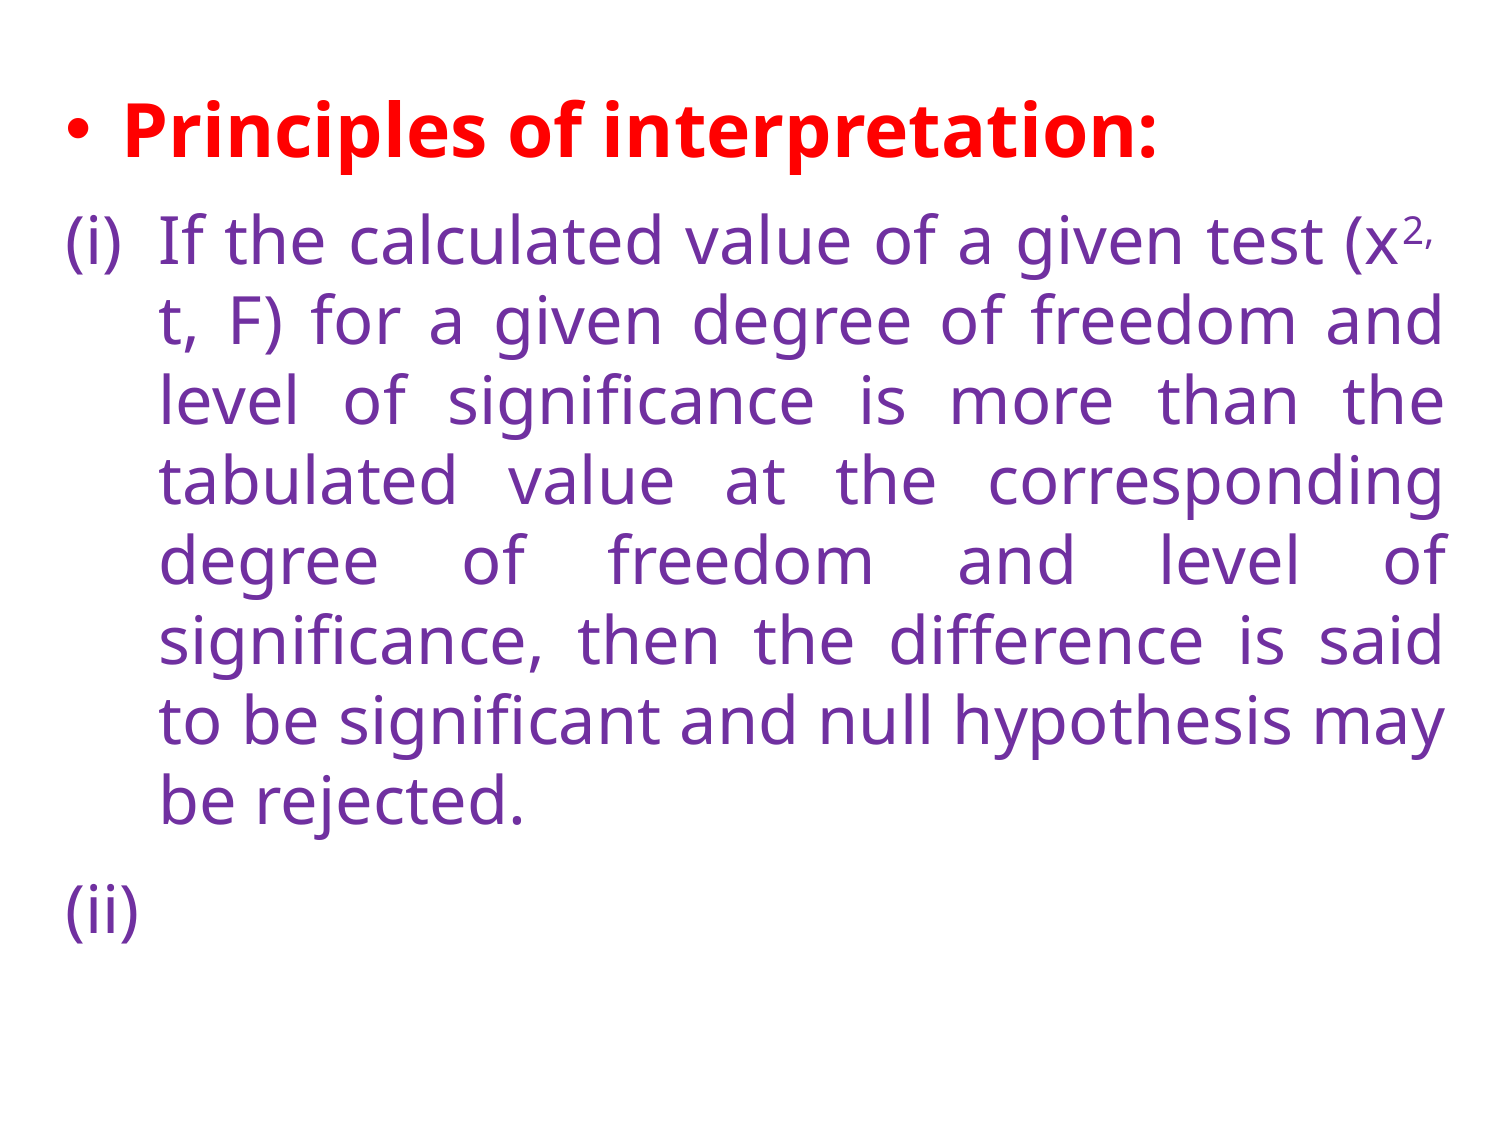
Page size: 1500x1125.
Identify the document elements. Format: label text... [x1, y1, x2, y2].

list Principles of interpretation: If the calculated value of a given test (x2, t, F) for a given degree of freedom and level of significance is more than the tabulated value at the corresponding degree of freedom and level of significance, then the difference is said to be significant and null hypothesis may be rejected. [50, 75, 1463, 1025]
